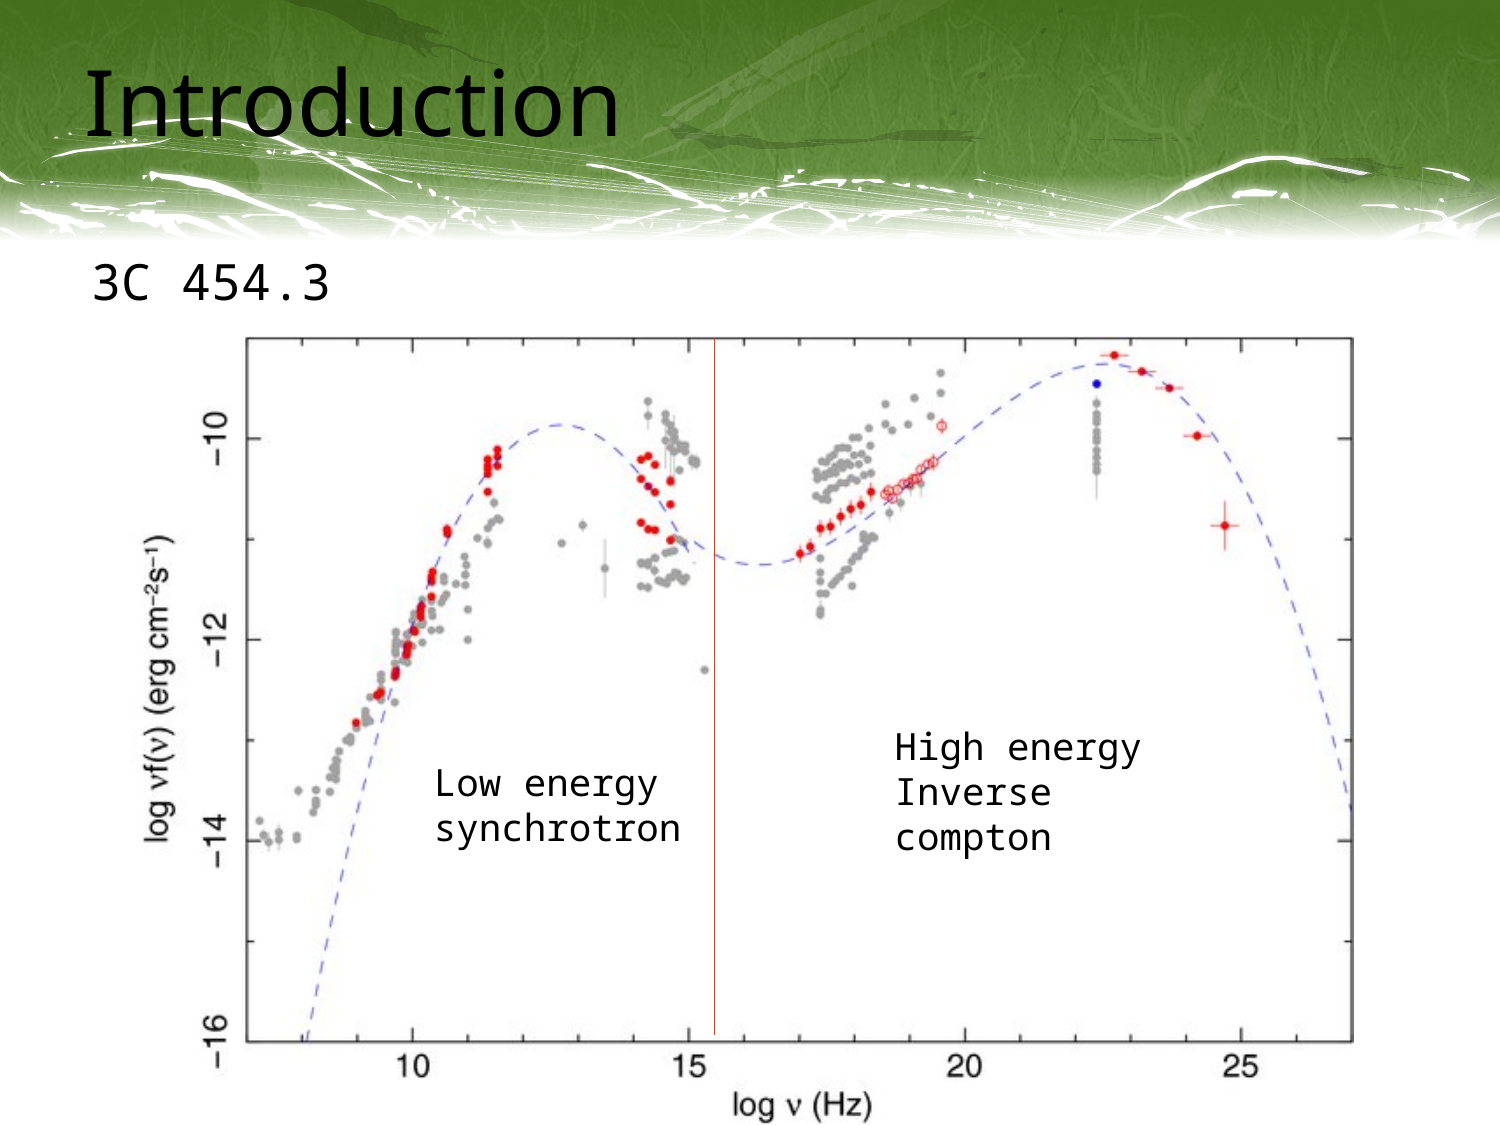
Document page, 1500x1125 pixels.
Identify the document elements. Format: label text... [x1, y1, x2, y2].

text_box 3C 454.3 [76, 243, 656, 319]
title Introduction [70, 35, 1421, 164]
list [123, 336, 1354, 1125]
